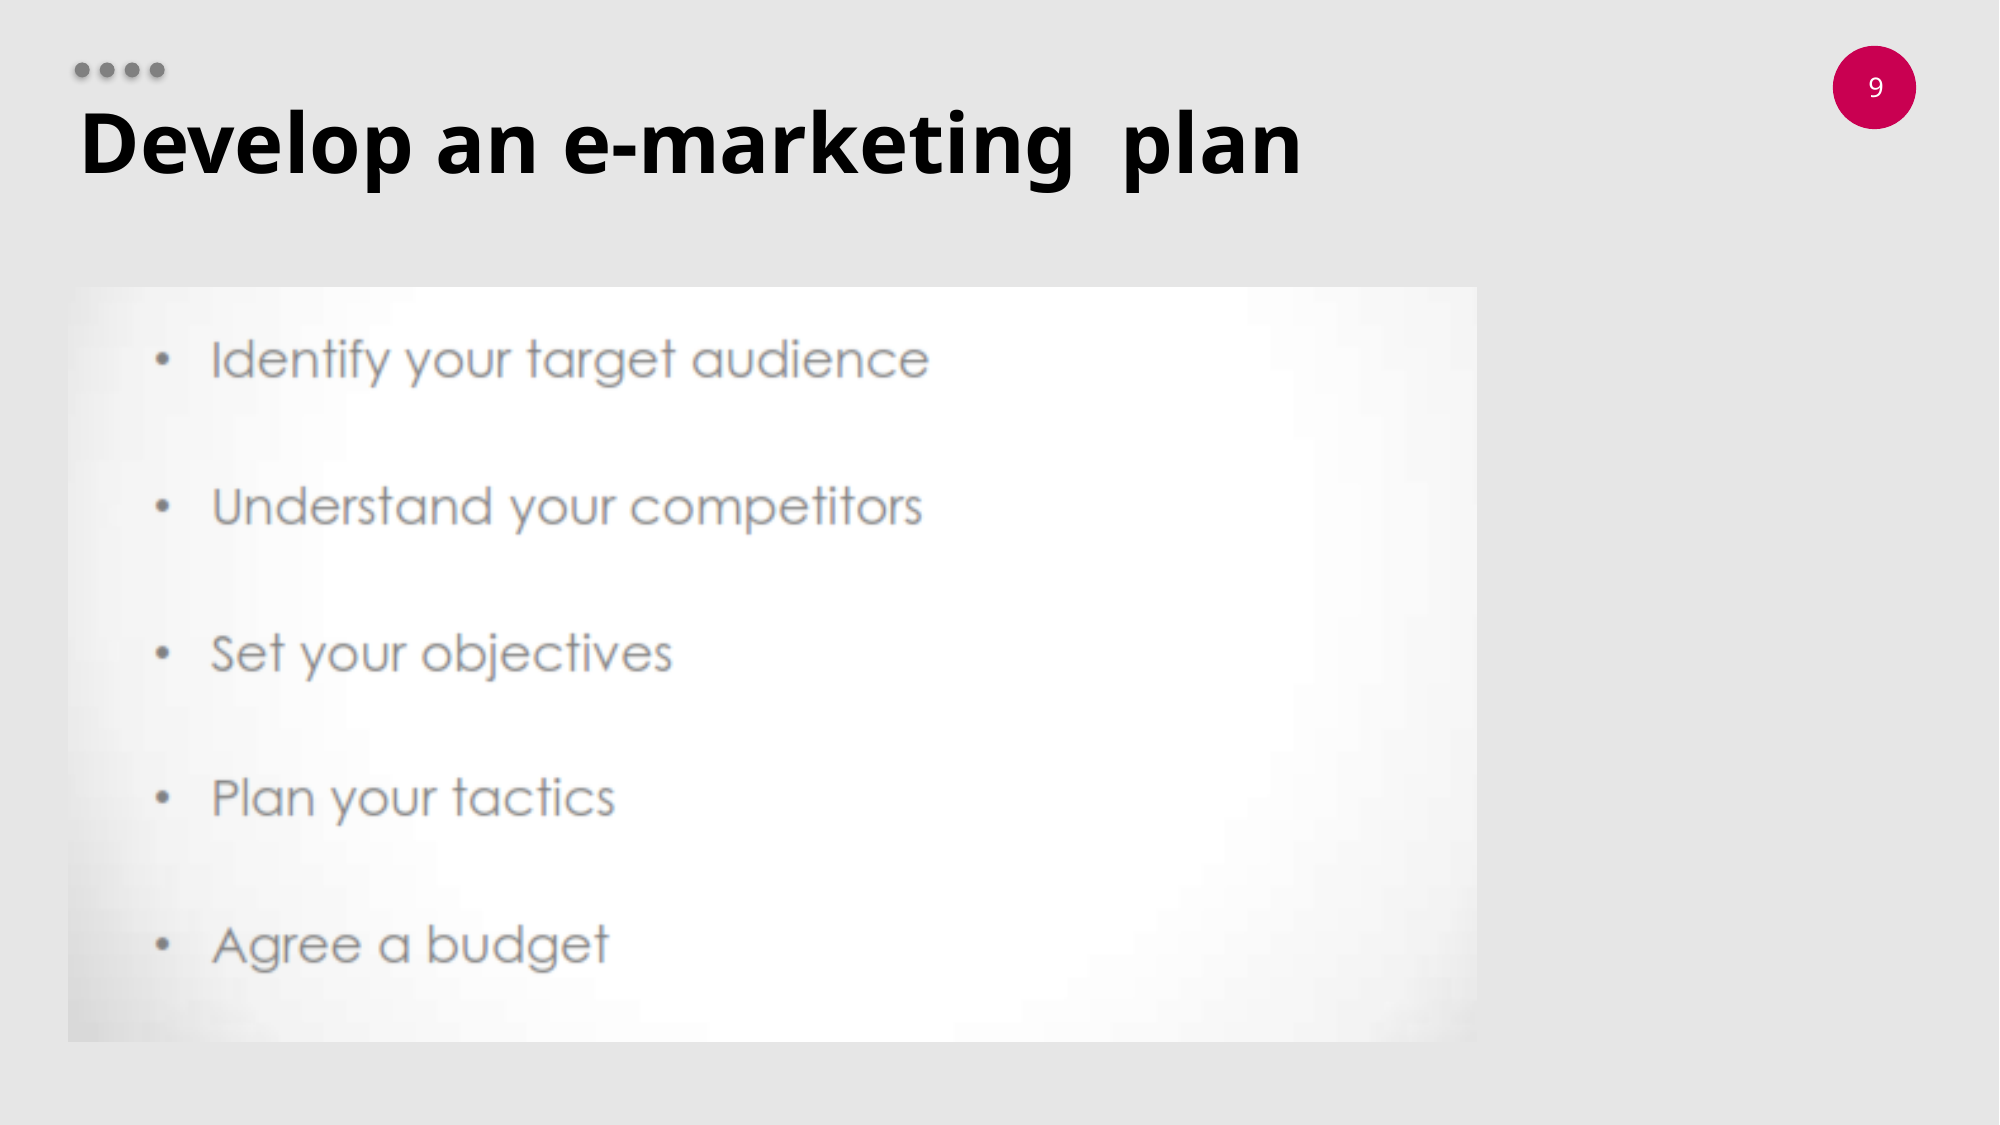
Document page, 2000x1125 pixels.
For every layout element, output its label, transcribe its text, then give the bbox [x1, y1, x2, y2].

picture [68, 287, 1477, 1043]
title Develop an e-marketing plan [63, 83, 1663, 200]
